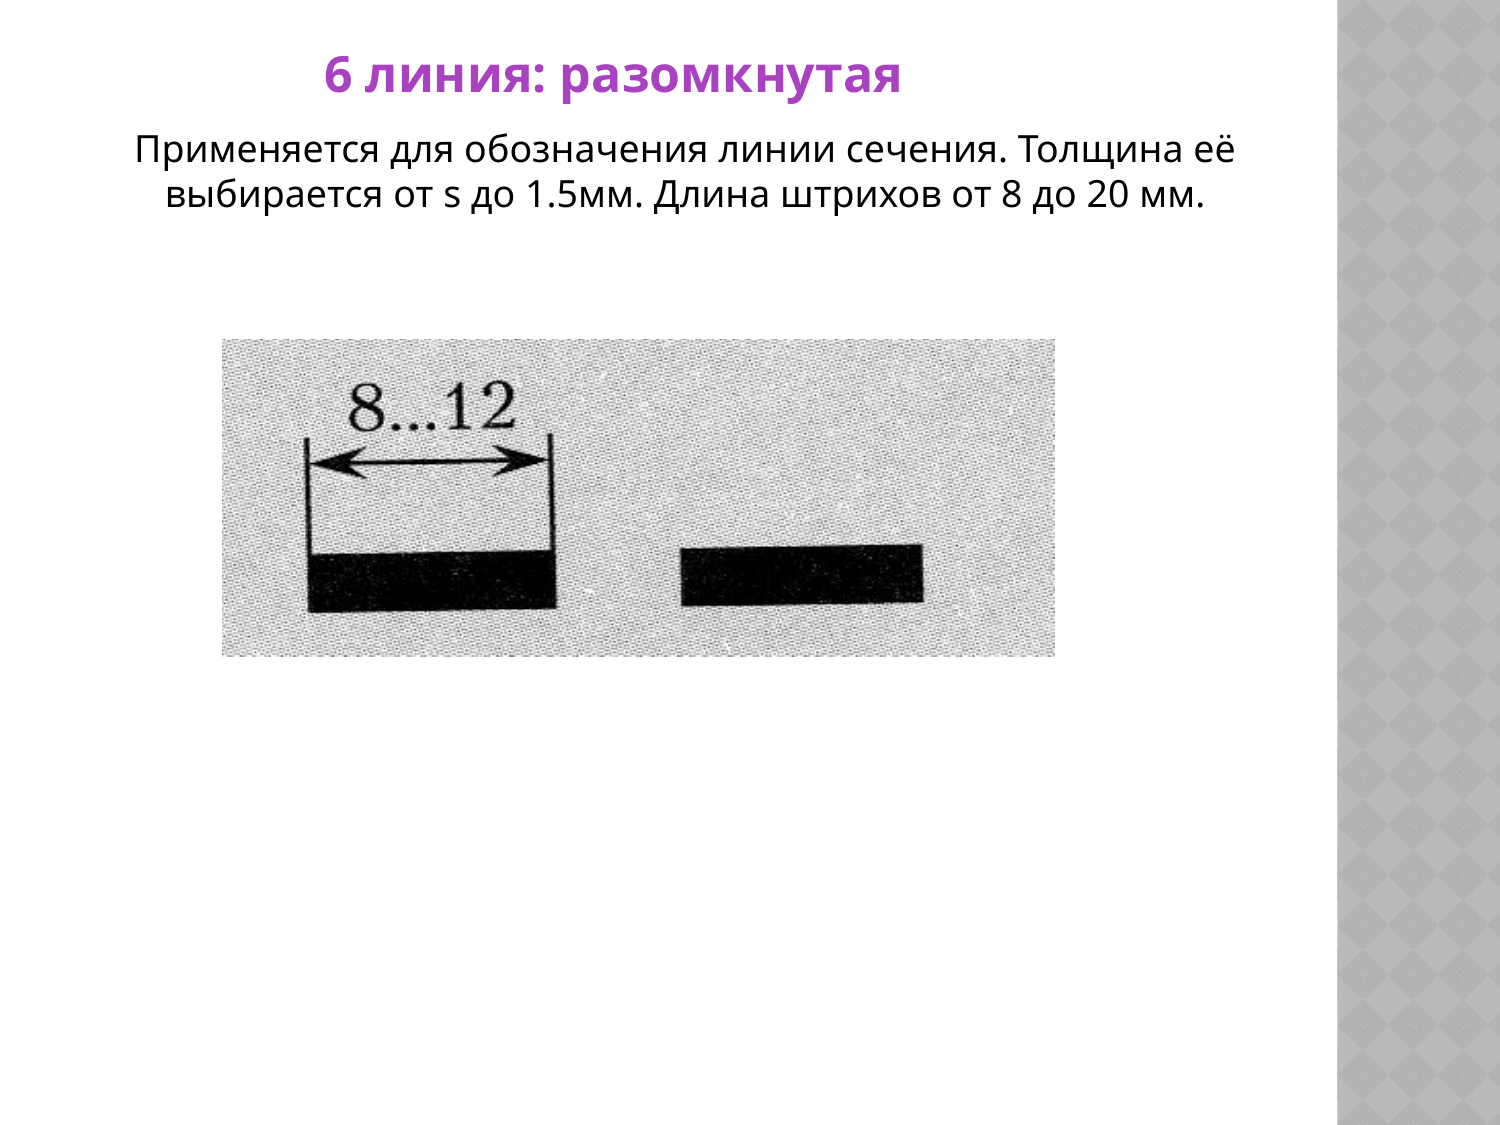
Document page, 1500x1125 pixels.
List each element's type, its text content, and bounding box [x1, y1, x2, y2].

picture [222, 339, 1056, 657]
text_box Применяется для обозначения линии сечения. Толщина её выбирается от s до 1.5мм. Длина штрихов от 8 до 20 мм. [93, 117, 1278, 222]
text_box 6 линия: разомкнутая [309, 35, 932, 111]
